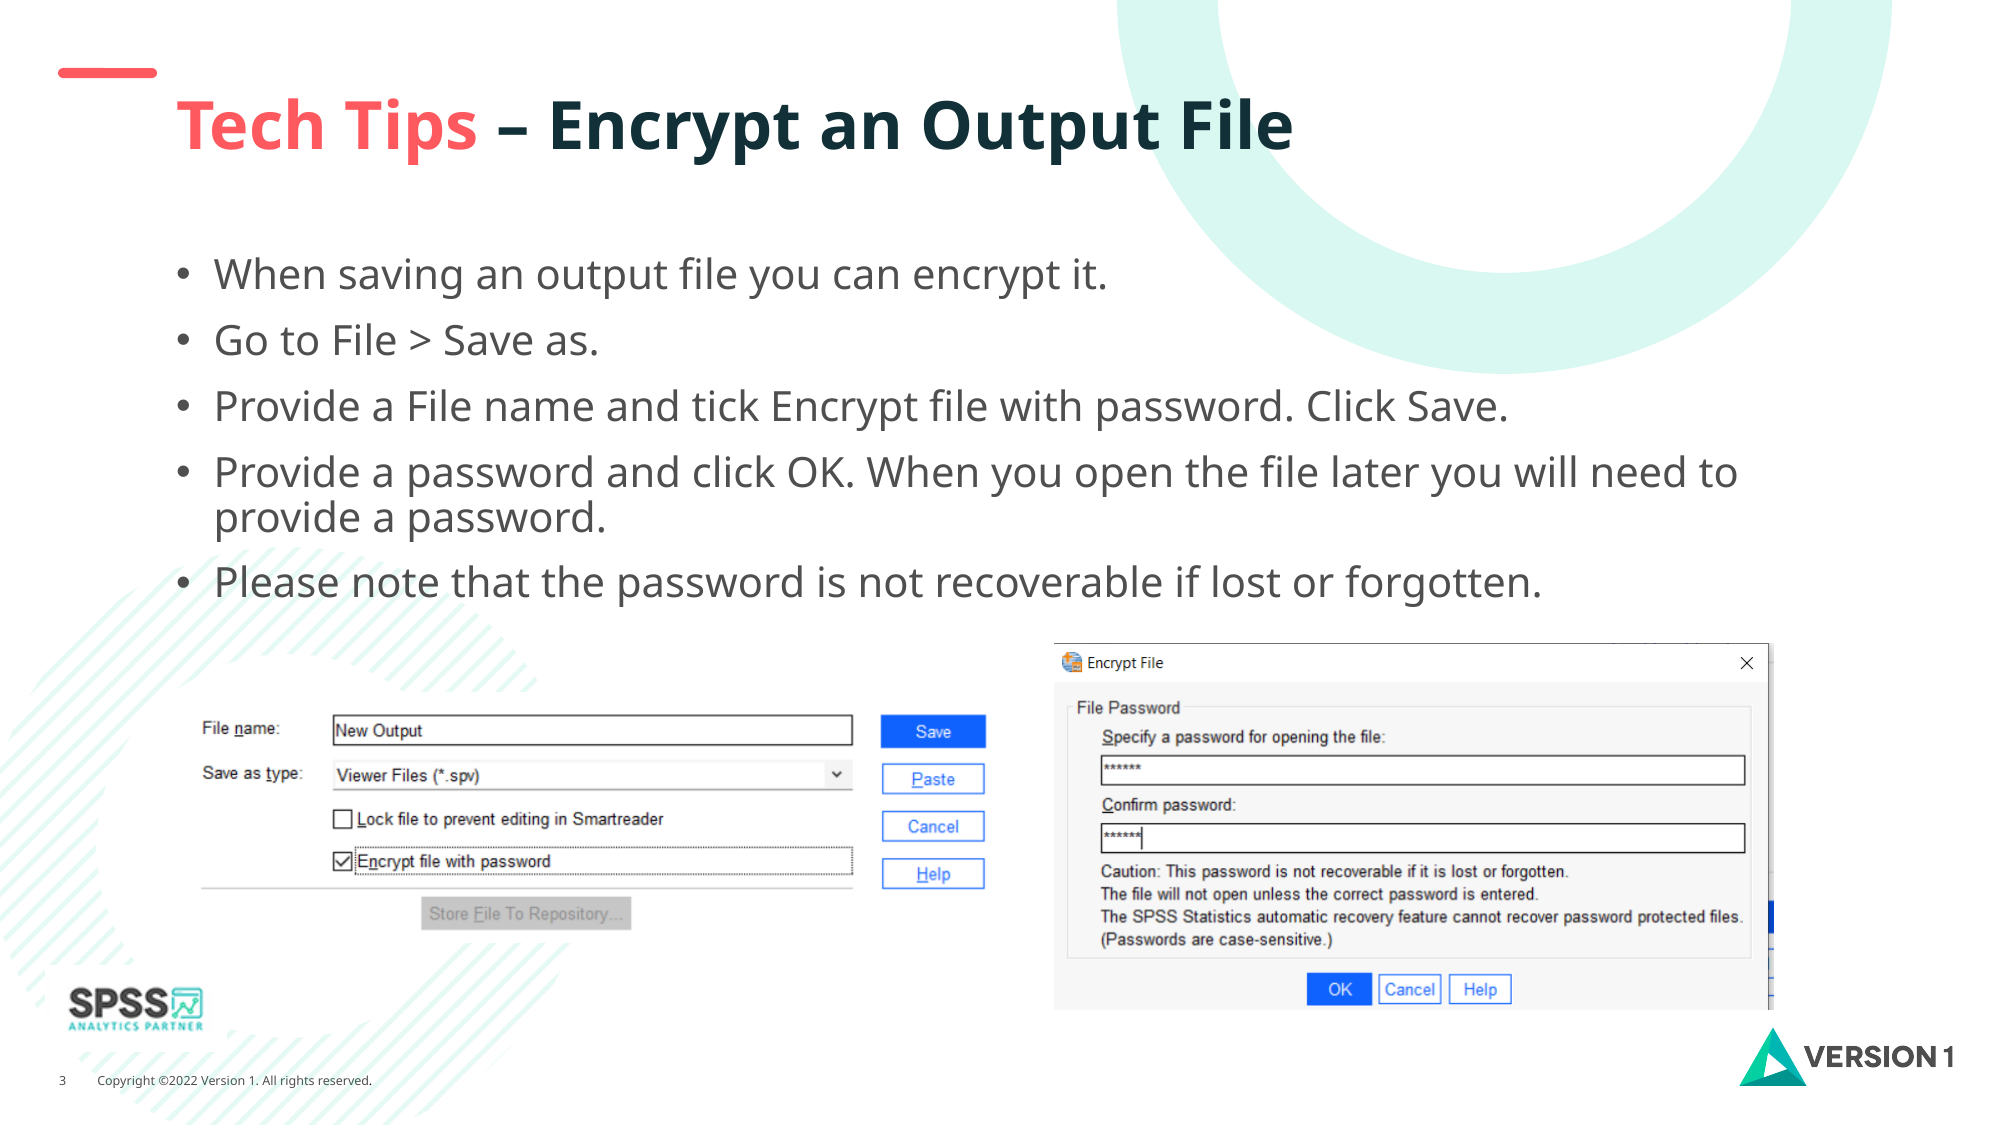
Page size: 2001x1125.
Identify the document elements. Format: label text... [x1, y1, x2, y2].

picture [0, 532, 1000, 1125]
picture [1739, 1027, 1953, 1086]
title Tech Tips – Encrypt an Output File [161, 73, 1839, 183]
picture [1054, 643, 1774, 1010]
list When saving an output file you can encrypt it. Go to File > Save as. Provide a File name and tick Encrypt file with password. Click Save. Provide a password and click OK. When you open the file later you will need to provide a password. Please note that the password is not recoverable if lost or forgotten. [161, 246, 1839, 580]
